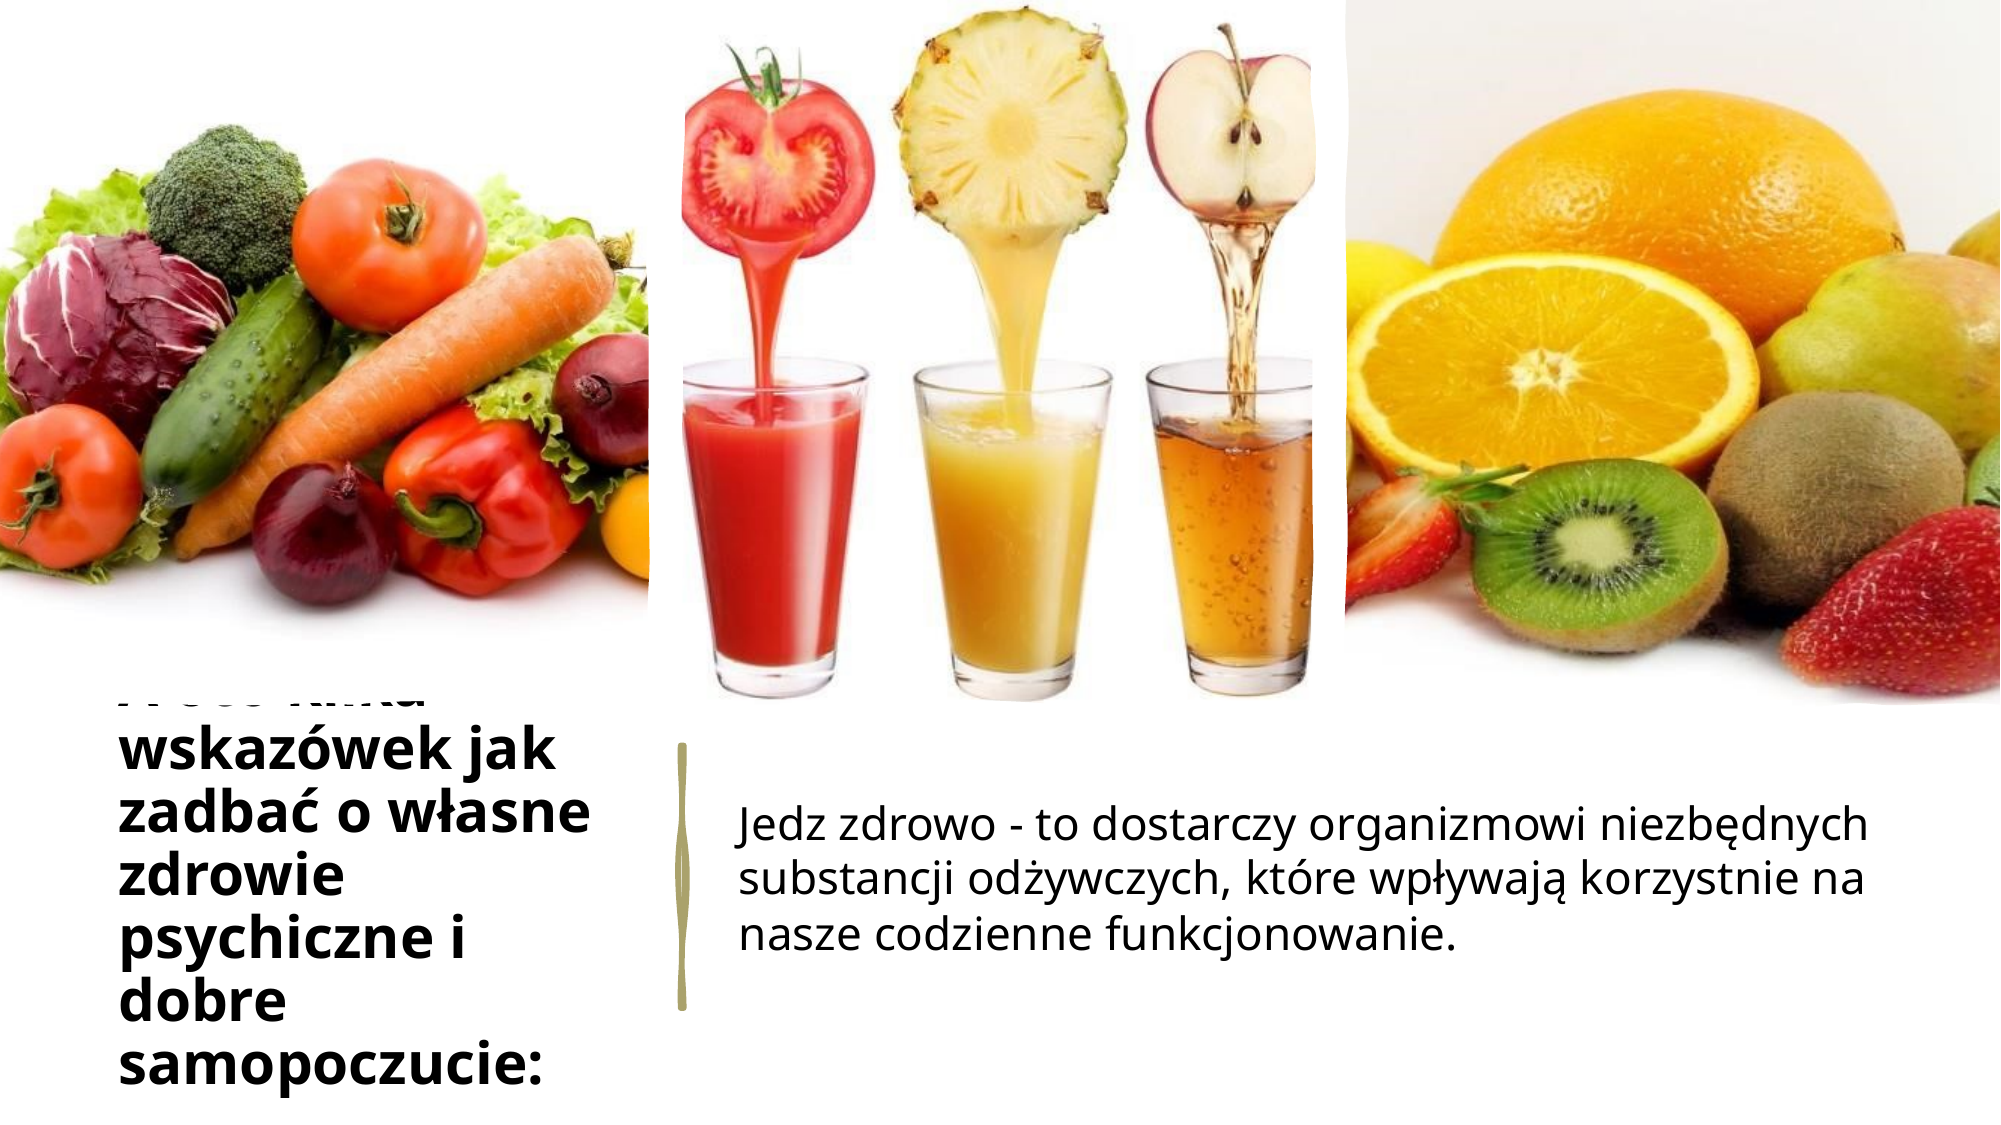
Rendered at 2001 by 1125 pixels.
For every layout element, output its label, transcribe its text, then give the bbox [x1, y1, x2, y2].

picture [680, 0, 1316, 707]
text_box [676, 744, 688, 1010]
picture [1344, 0, 2000, 707]
text_box [0, 0, 2000, 1125]
picture [0, 0, 653, 707]
title A oto kilka wskazówek jak zadbać o własne zdrowie psychiczne i dobre samopoczucie: [103, 745, 653, 1008]
list Jedz zdrowo - to dostarczy organizmowi niezbędnych substancji odżywczych, które wpływają korzystnie na nasze codzienne funkcjonowanie. [724, 745, 1897, 1008]
